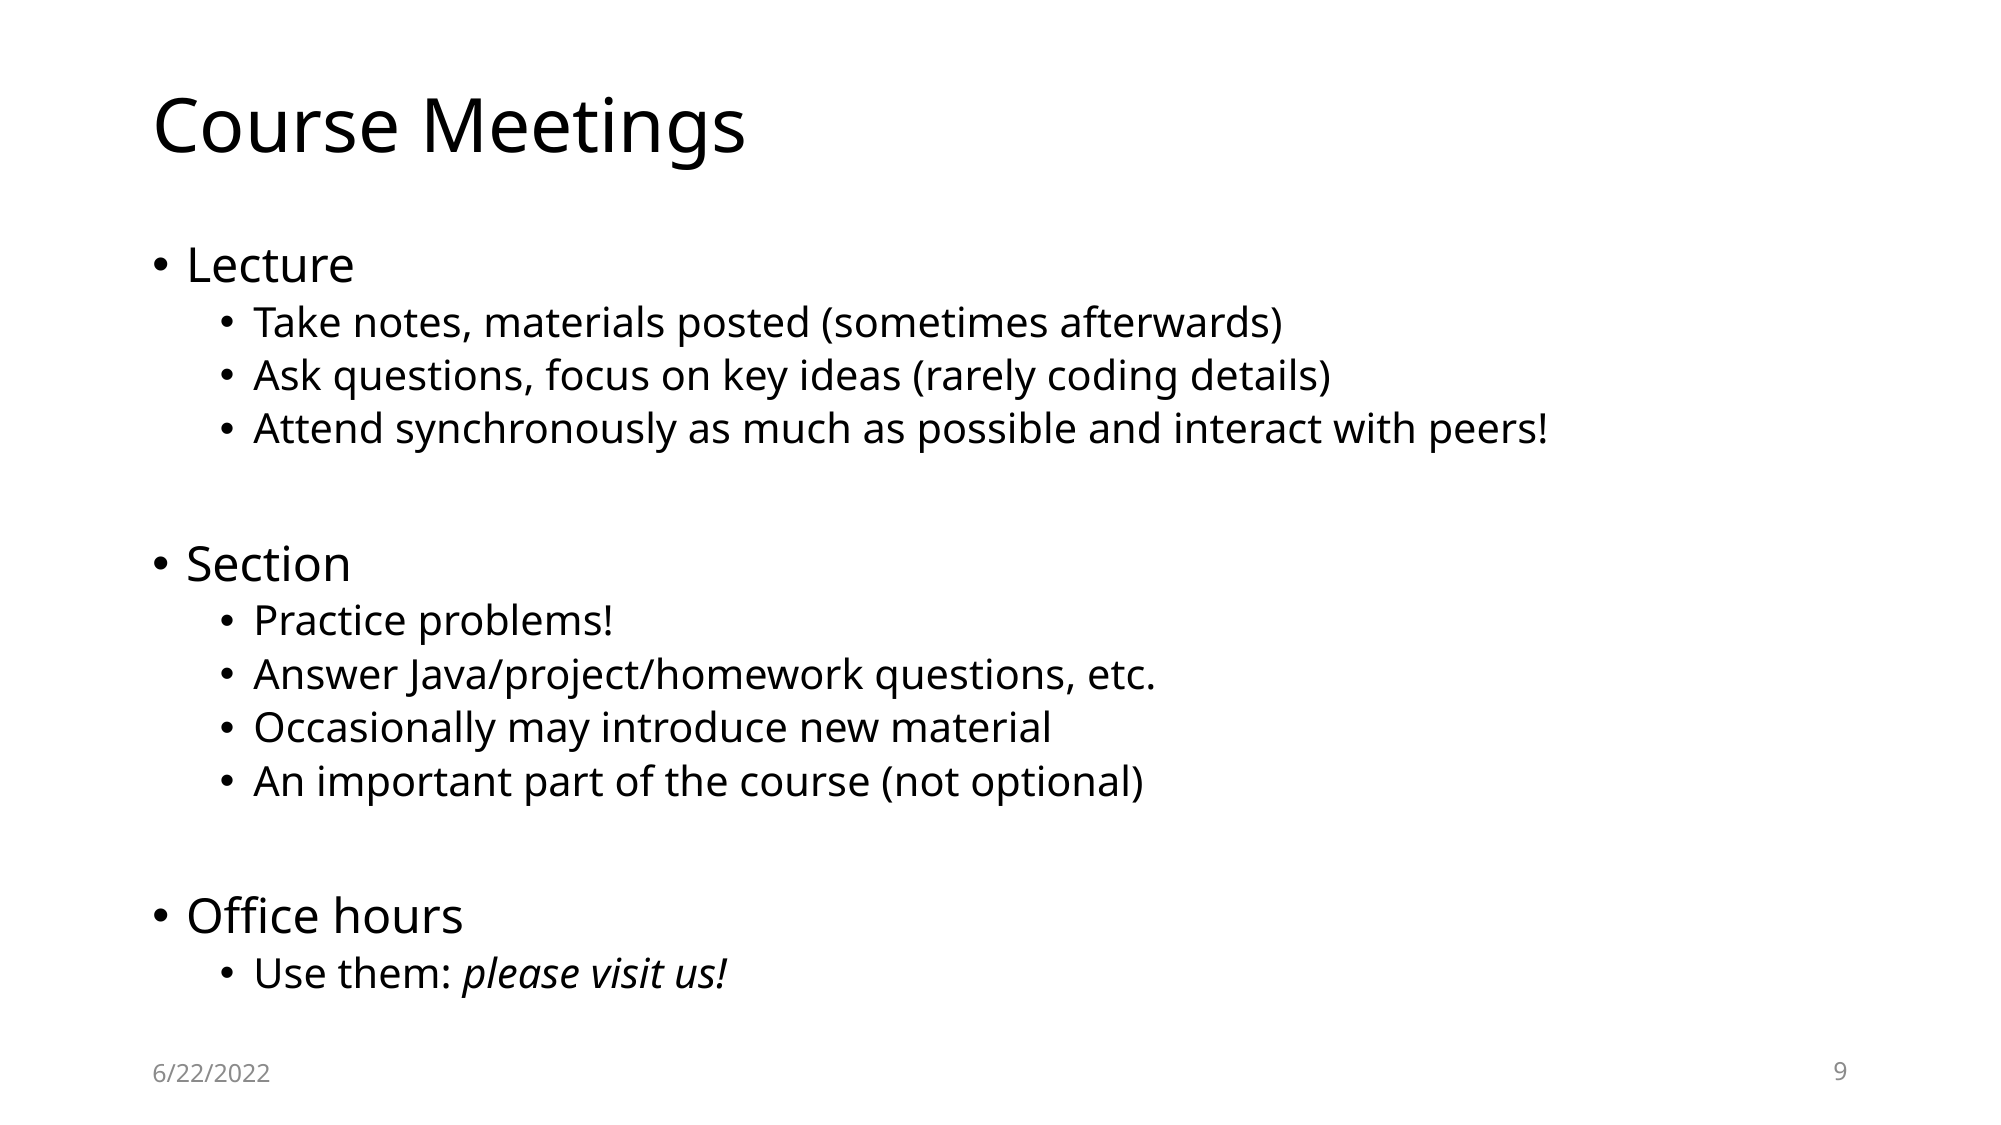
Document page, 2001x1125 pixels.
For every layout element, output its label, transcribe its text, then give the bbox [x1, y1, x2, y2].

title Course Meetings [137, 59, 1863, 198]
list Lecture Take notes, materials posted (sometimes afterwards) Ask questions, focus on key ideas (rarely coding details) Attend synchronously as much as possible and interact with peers! Section Practice problems! Answer Java/project/homework questions, etc. Occasionally may introduce new material An important part of the course (not optional) Office hours Use them: please visit us! [137, 233, 1863, 1014]
slide_number 9 [1412, 1042, 1863, 1103]
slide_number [137, 1042, 588, 1103]
